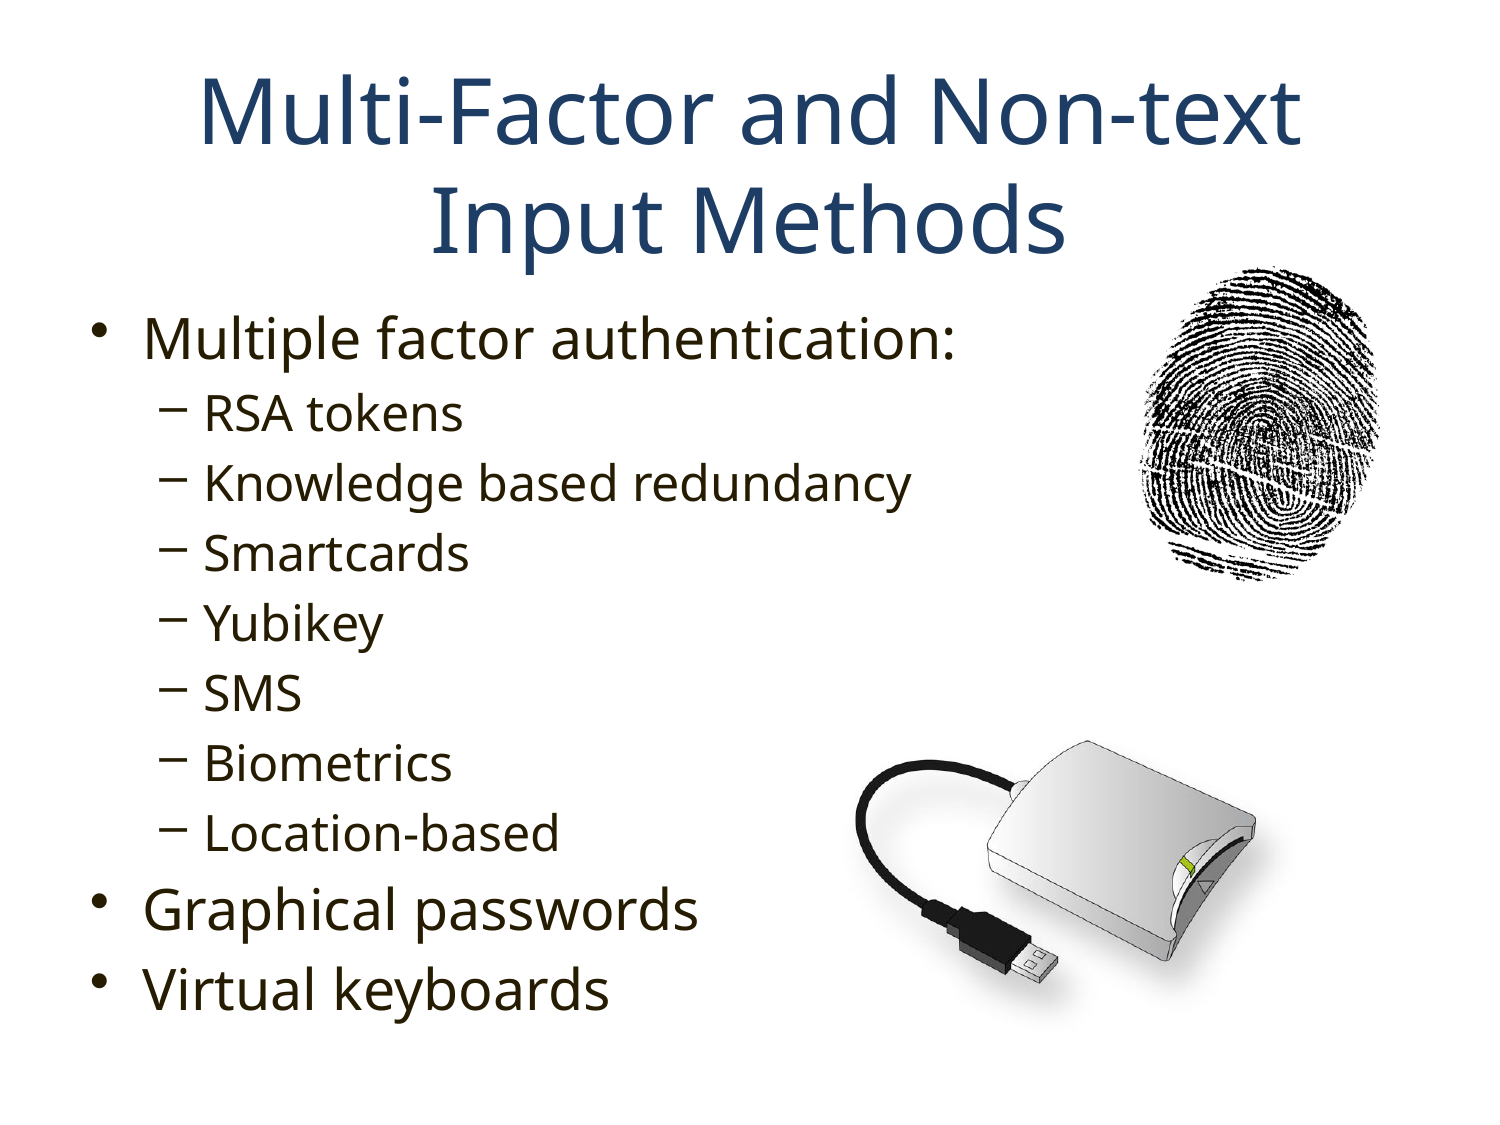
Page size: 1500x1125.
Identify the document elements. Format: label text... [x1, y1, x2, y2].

list Multiple factor authentication: RSA tokens Knowledge based redundancy Smartcards Yubikey SMS Biometrics Location-based Graphical passwords Virtual keyboards [75, 295, 1425, 1038]
picture [830, 716, 1329, 1036]
title Multi-Factor and Non-text Input Methods [75, 45, 1425, 233]
picture [1066, 187, 1431, 646]
